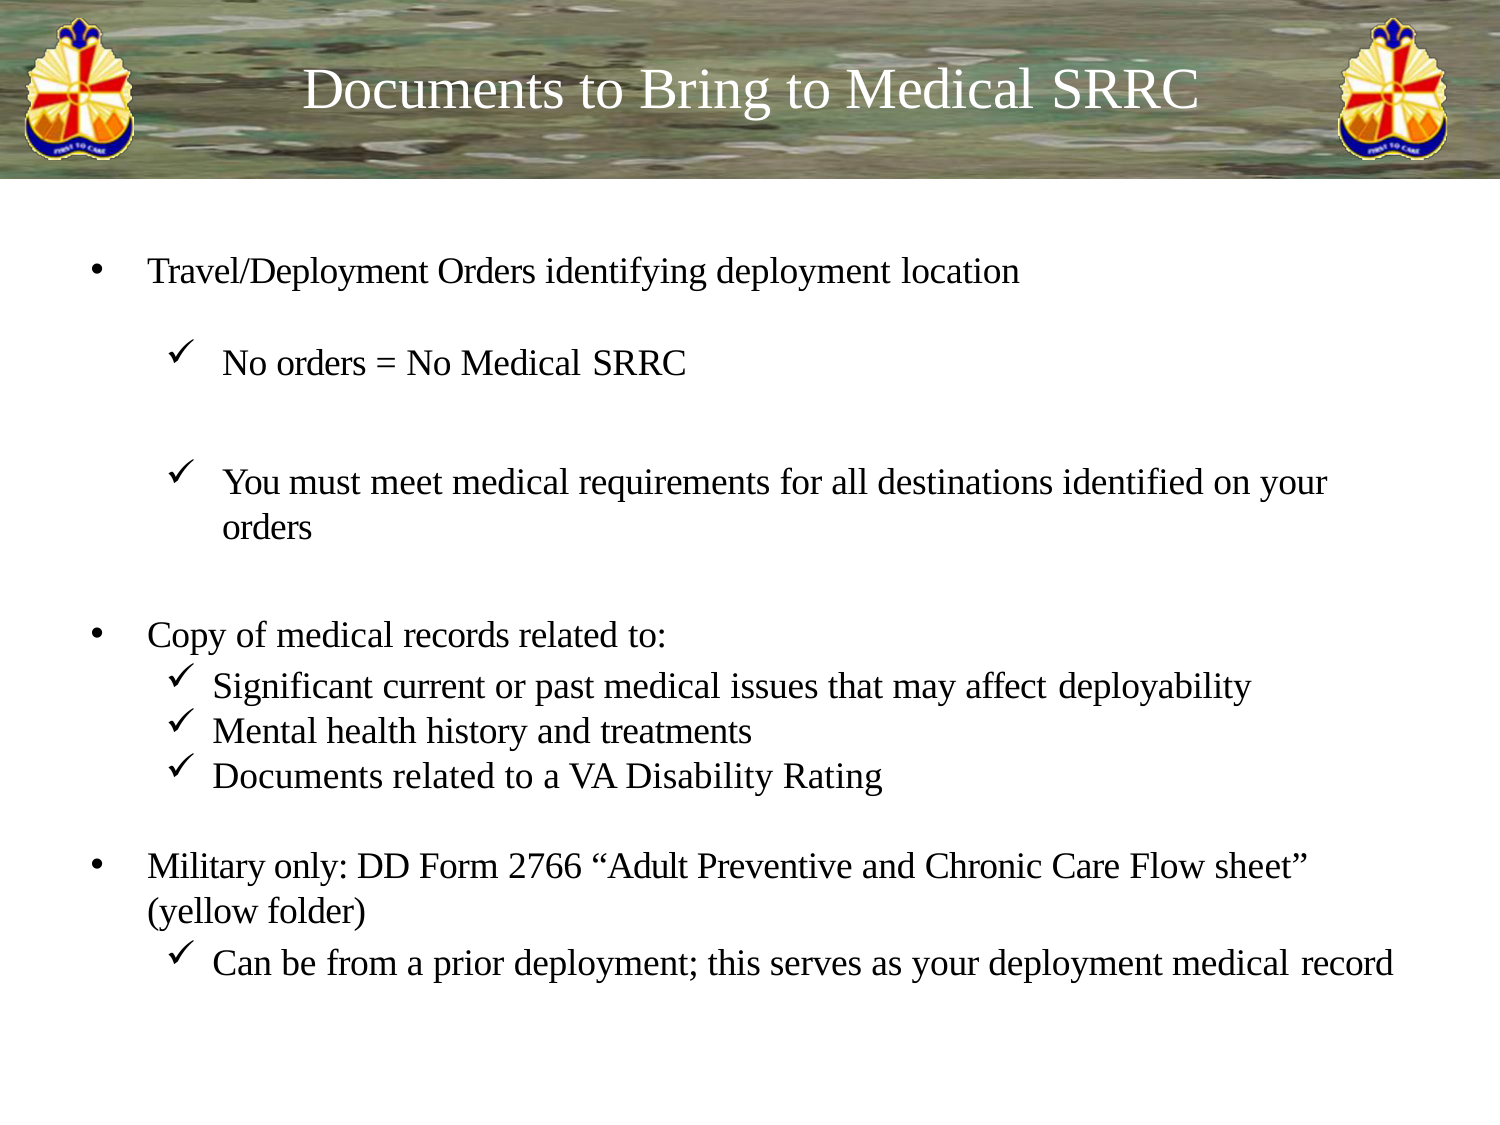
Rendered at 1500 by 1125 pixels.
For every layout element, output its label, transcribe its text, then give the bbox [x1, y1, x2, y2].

title Documents to Bring to Medical SRRC [162, 49, 1338, 238]
picture [0, 0, 1500, 179]
list Travel/Deployment Orders identifying deployment location No orders = No Medical SRRC You must meet medical requirements for all destinations identified on your orders Copy of medical records related to: Significant current or past medical issues that may affect deployability Mental health history and treatments Documents related to a VA Disability Rating Military only: DD Form 2766 “Adult Preventive and Chronic Care Flow sheet” (yellow folder) Can be from a prior deployment; this serves as your deployment medical record [86, 245, 1413, 1029]
